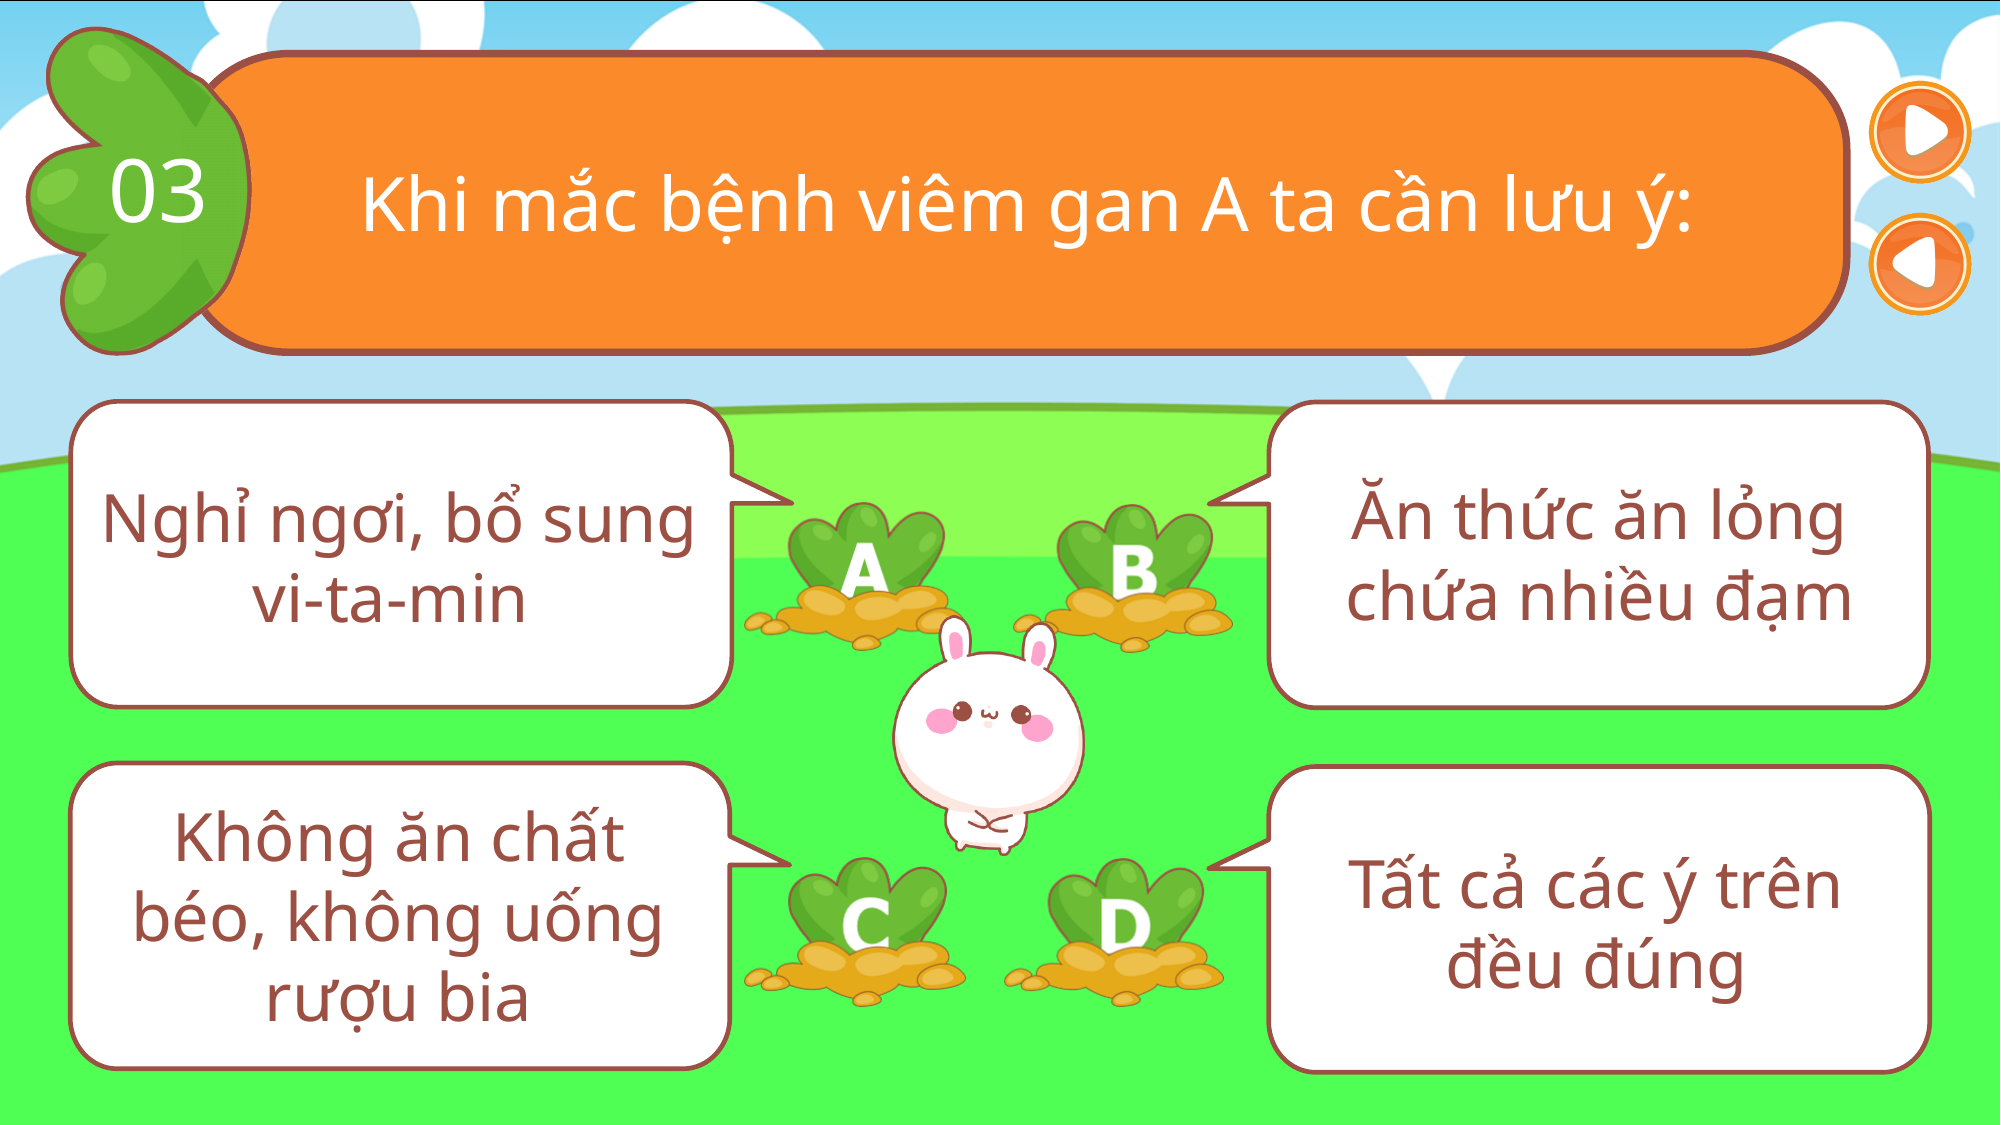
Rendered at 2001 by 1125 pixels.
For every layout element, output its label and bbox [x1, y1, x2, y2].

text_box [67, 762, 791, 1070]
text_box [68, 400, 793, 708]
text_box [1207, 766, 1931, 1074]
text_box [24, 25, 1852, 357]
text_box [1208, 401, 1932, 709]
picture [0, 1, 2000, 1125]
